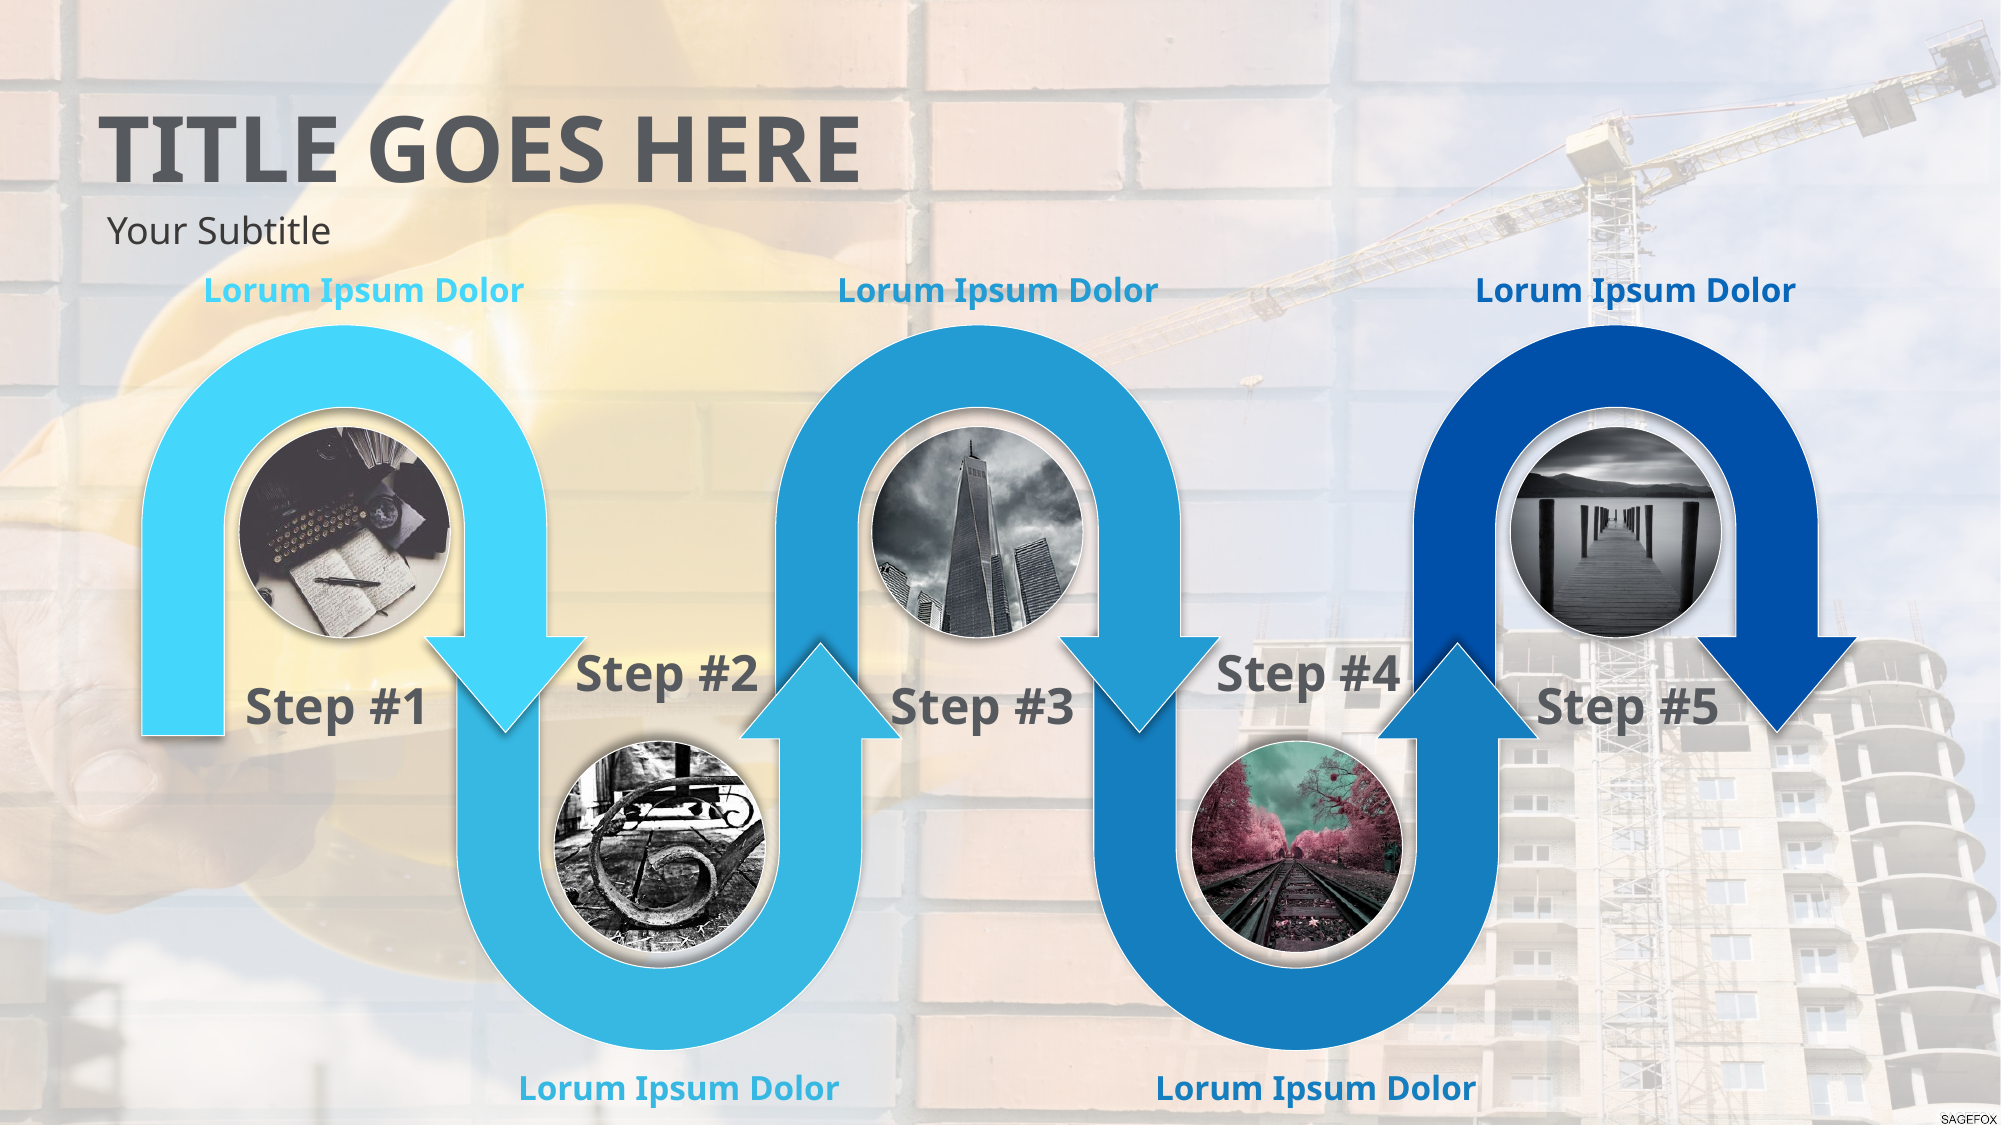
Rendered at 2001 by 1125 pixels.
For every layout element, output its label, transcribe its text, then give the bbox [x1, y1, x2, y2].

text_box Step #5 [1536, 674, 1721, 735]
text_box [870, 425, 1085, 639]
text_box [140, 323, 590, 737]
text_box [455, 641, 905, 1052]
text_box [1509, 425, 1723, 639]
text_box Lorum Ipsum Dolor [817, 269, 1179, 310]
text_box Lorum Ipsum Dolor [1135, 1067, 1497, 1108]
text_box [1092, 641, 1541, 1052]
text_box Step #2 [575, 640, 760, 701]
text_box [774, 323, 1223, 735]
picture [1938, 1114, 1999, 1125]
text_box Lorum Ipsum Dolor [498, 1067, 860, 1108]
text_box Lorum Ipsum Dolor [1455, 269, 1817, 310]
text_box [237, 425, 452, 639]
text_box Step #3 [890, 674, 1076, 735]
text_box Lorum Ipsum Dolor [183, 269, 545, 310]
text_box Step #4 [1216, 640, 1401, 701]
text_box [1190, 740, 1404, 954]
text_box Step #1 [245, 674, 430, 735]
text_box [82, 83, 987, 260]
text_box [553, 740, 767, 954]
text_box [1412, 323, 1861, 735]
